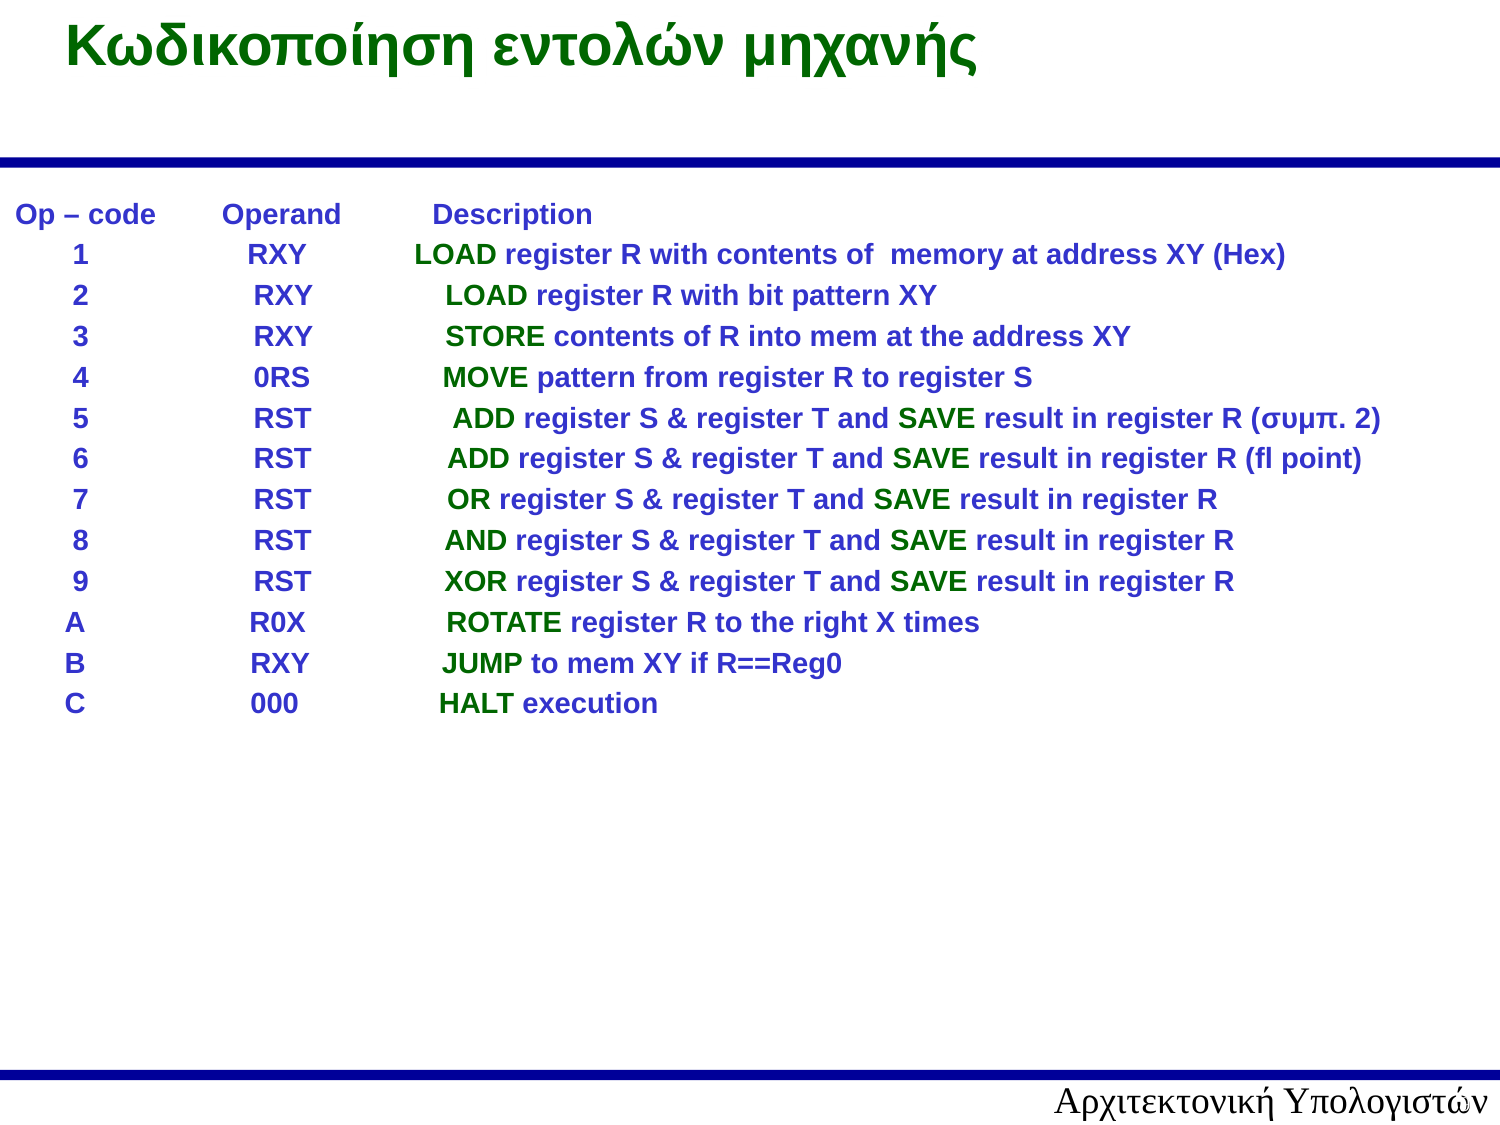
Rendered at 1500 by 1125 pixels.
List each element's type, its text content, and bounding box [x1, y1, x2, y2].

slide_number 9 [1172, 1083, 1486, 1122]
title Κωδικοποίηση εντολών μηχανής [50, 0, 1450, 150]
list Op – code Operand Description 1 RXY LOAD register R with contents of memory at address XY (Hex) 2 RXY LOAD register R with bit pattern XY 3 RXY STORE contents of R into mem at the address XY 4 0RS MOVE pattern from register R to register S 5 RST ADD register S & register T and SAVE result in register R (συμπ. 2) 6 RST ADD register S & register T and SAVE result in register R (fl point) 7 RST OR register S & register T and SAVE result in register R 8 RST AND register S & register T and SAVE result in register R 9 RST XOR register S & register T and SAVE result in register R A R0X ROTATE register R to the right X times B RXY JUMP to mem XY if R==Reg0 C 000 HALT execution [0, 187, 1472, 1050]
